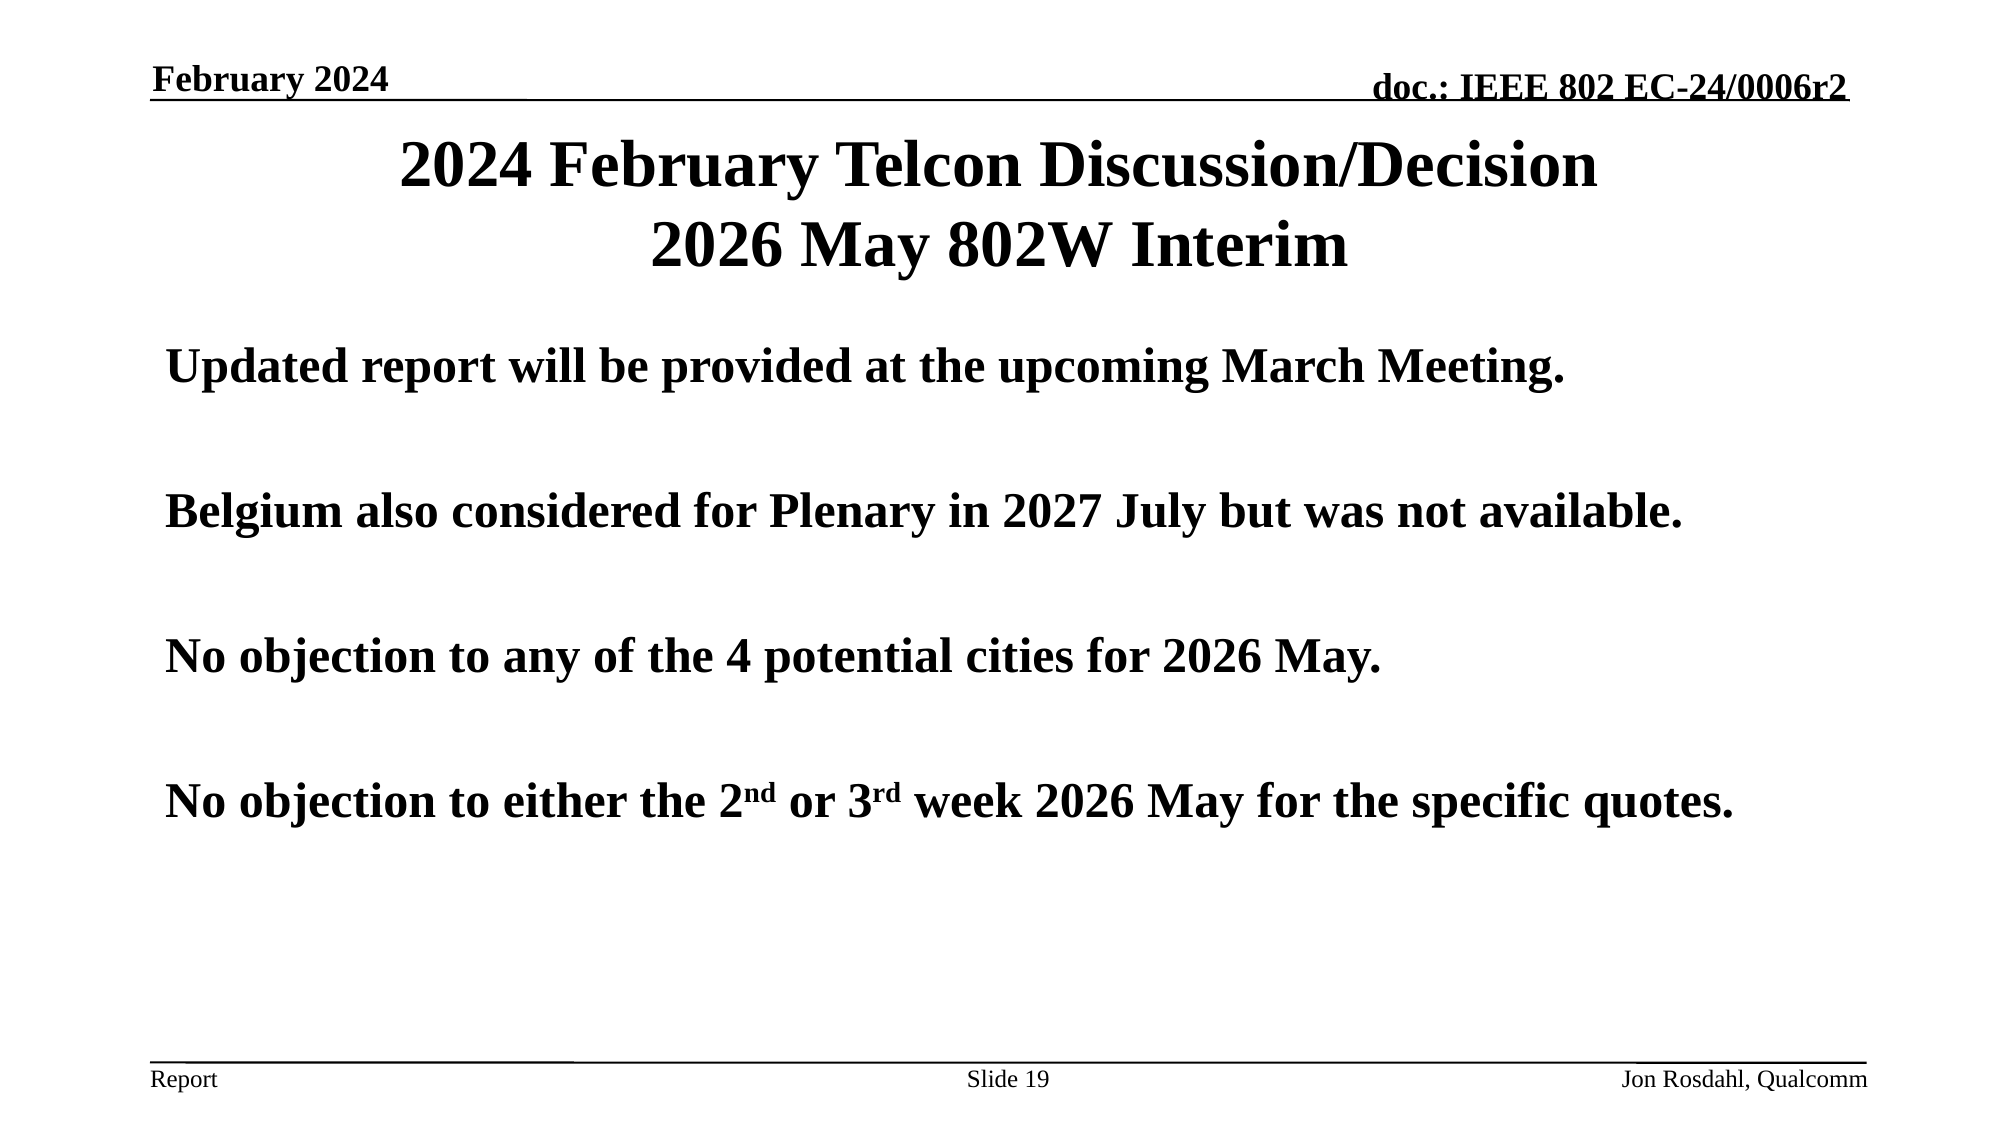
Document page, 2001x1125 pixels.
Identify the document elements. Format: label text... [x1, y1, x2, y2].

list Updated report will be provided at the upcoming March Meeting. Belgium also considered for Plenary in 2027 July but was not available. No objection to any of the 4 potential cities for 2026 May. No objection to either the 2nd or 3rd week 2026 May for the specific quotes. [149, 324, 1850, 1000]
title 2024 February Telcon Discussion/Decision 2026 May 802W Interim [149, 112, 1850, 288]
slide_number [152, 54, 563, 100]
footer Jon Rosdahl, Qualcomm [1171, 1061, 1869, 1093]
slide_number Slide 19 [950, 1061, 1067, 1123]
